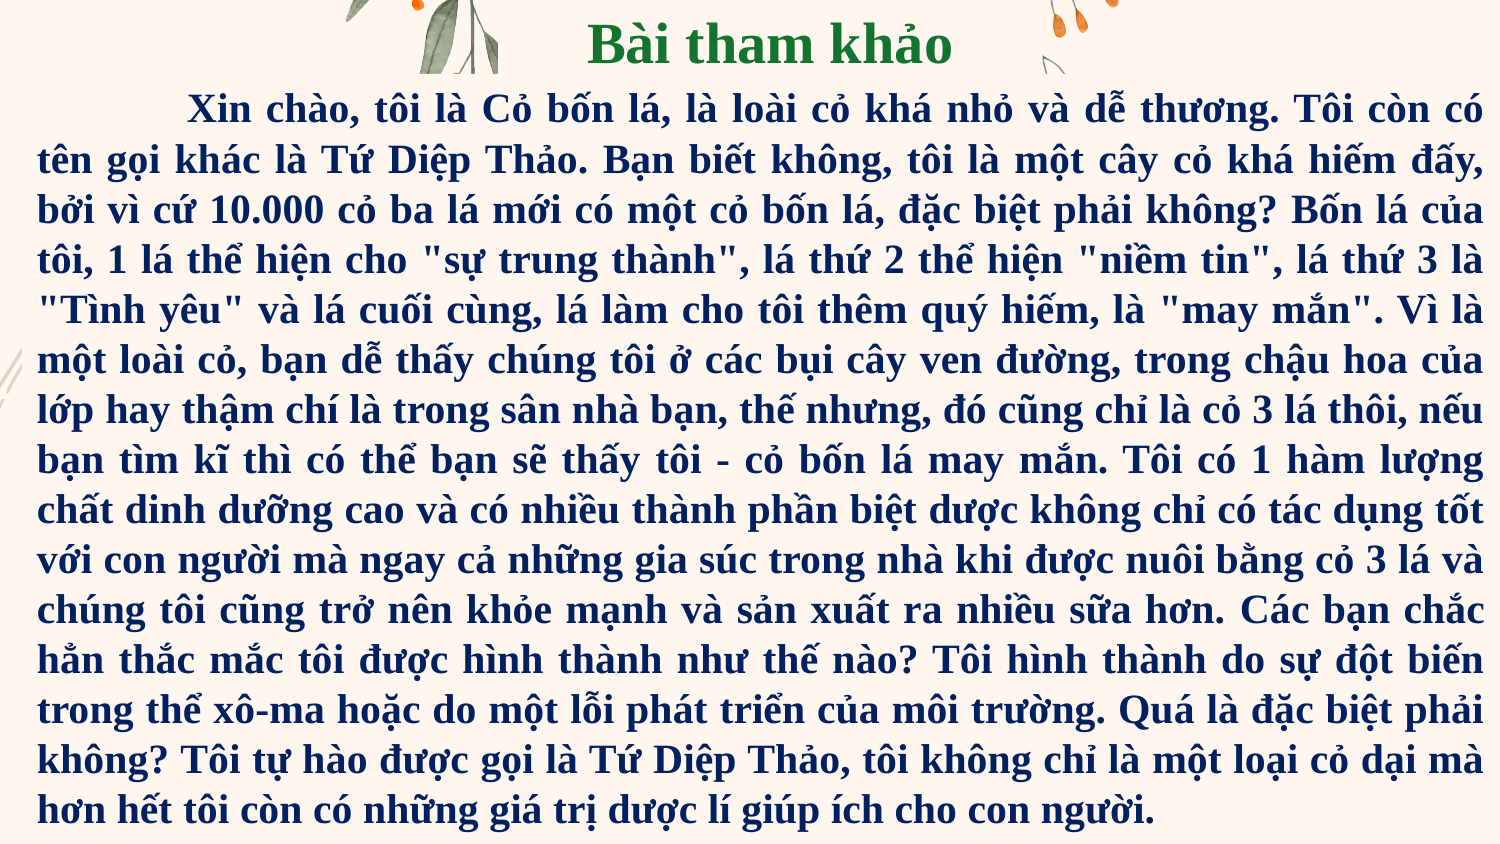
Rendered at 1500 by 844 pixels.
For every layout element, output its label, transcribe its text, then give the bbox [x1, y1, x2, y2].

picture [1043, 0, 1179, 73]
text_box Xin chào, tôi là Cỏ bốn lá, là loài cỏ khá nhỏ và dễ thương. Tôi còn có tên gọi khác là Tứ Diệp Thảo. Bạn biết không, tôi là một cây cỏ khá hiếm đấy, bởi vì cứ 10.000 cỏ ba lá mới có một cỏ bốn lá, đặc biệt phải không? Bốn lá của tôi, 1 lá thể hiện cho "sự trung thành", lá thứ 2 thể hiện "niềm tin", lá thứ 3 là "Tình yêu" và lá cuối cùng, lá làm cho tôi thêm quý hiếm, là "may mắn". Vì là một loài cỏ, bạn dễ thấy chúng tôi ở các bụi cây ven đường, trong chậu hoa của lớp hay thậm chí là trong sân nhà bạn, thế nhưng, đó cũng chỉ là cỏ 3 lá thôi, nếu bạn tìm kĩ thì có thể bạn sẽ thấy tôi - cỏ bốn lá may mắn. Tôi có 1 hàm lượng chất dinh dưỡng cao và có nhiều thành phần biệt dược không chỉ có tác dụng tốt với con người mà ngay cả những gia súc trong nhà khi được nuôi bằng cỏ 3 lá và chúng tôi cũng trở nên khỏe mạnh và sản xuất ra nhiều sữa hơn. Các bạn chắc hẳn thắc mắc tôi được hình thành như thế nào? Tôi hình thành do sự đột biến trong thể xô-ma hoặc do một lỗi phát triển của môi trường. Quá là đặc biệt phải không? Tôi tự hào được gọi là Tứ Diệp Thảo, tôi không chỉ là một loại cỏ dại mà hơn hết tôi còn có những giá trị dược lí giúp ích cho con người. [22, 73, 1500, 839]
title Bài tham khảo [498, 0, 1043, 80]
picture [275, 0, 498, 73]
